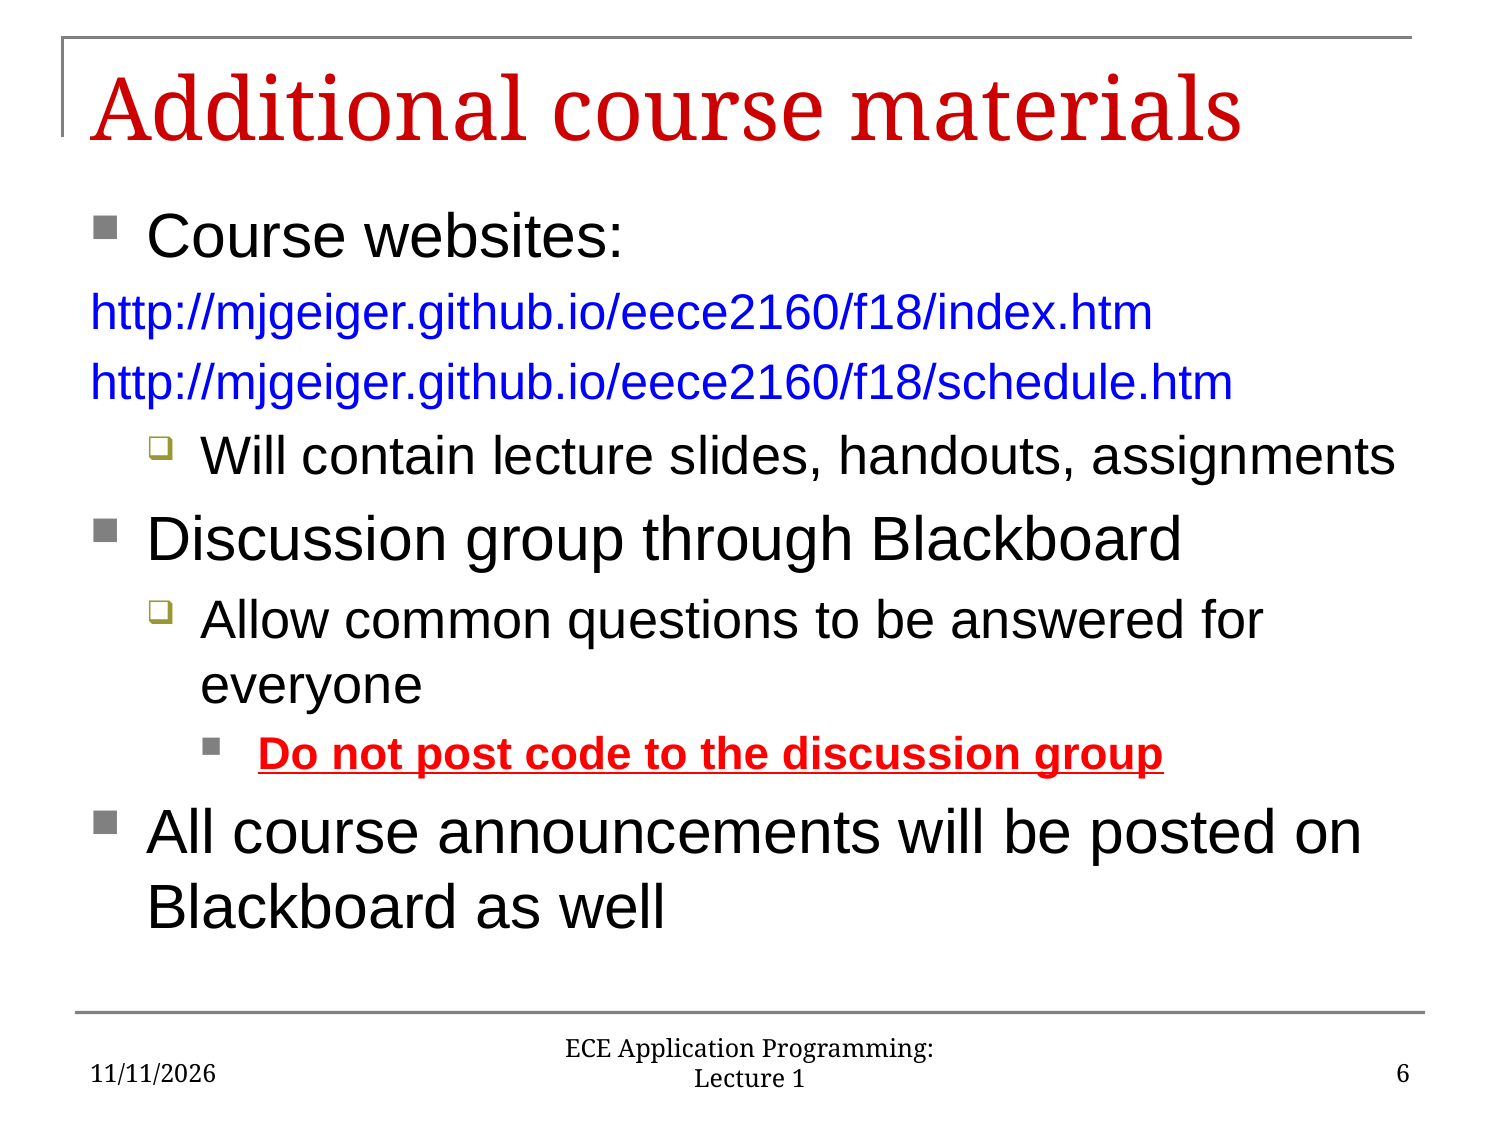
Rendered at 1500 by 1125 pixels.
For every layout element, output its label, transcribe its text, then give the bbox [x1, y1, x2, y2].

slide_number 6 [1074, 1023, 1426, 1100]
footer ECE Application Programming: Lecture 1 [512, 1024, 988, 1101]
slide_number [74, 1023, 426, 1100]
list Course websites: http://mjgeiger.github.io/eece2160/f18/index.htm http://mjgeiger.github.io/eece2160/f18/schedule.htm Will contain lecture slides, handouts, assignments Discussion group through Blackboard Allow common questions to be answered for everyone Do not post code to the discussion group All course announcements will be posted on Blackboard as well [75, 187, 1425, 1006]
title Additional course materials [75, 45, 1425, 163]
